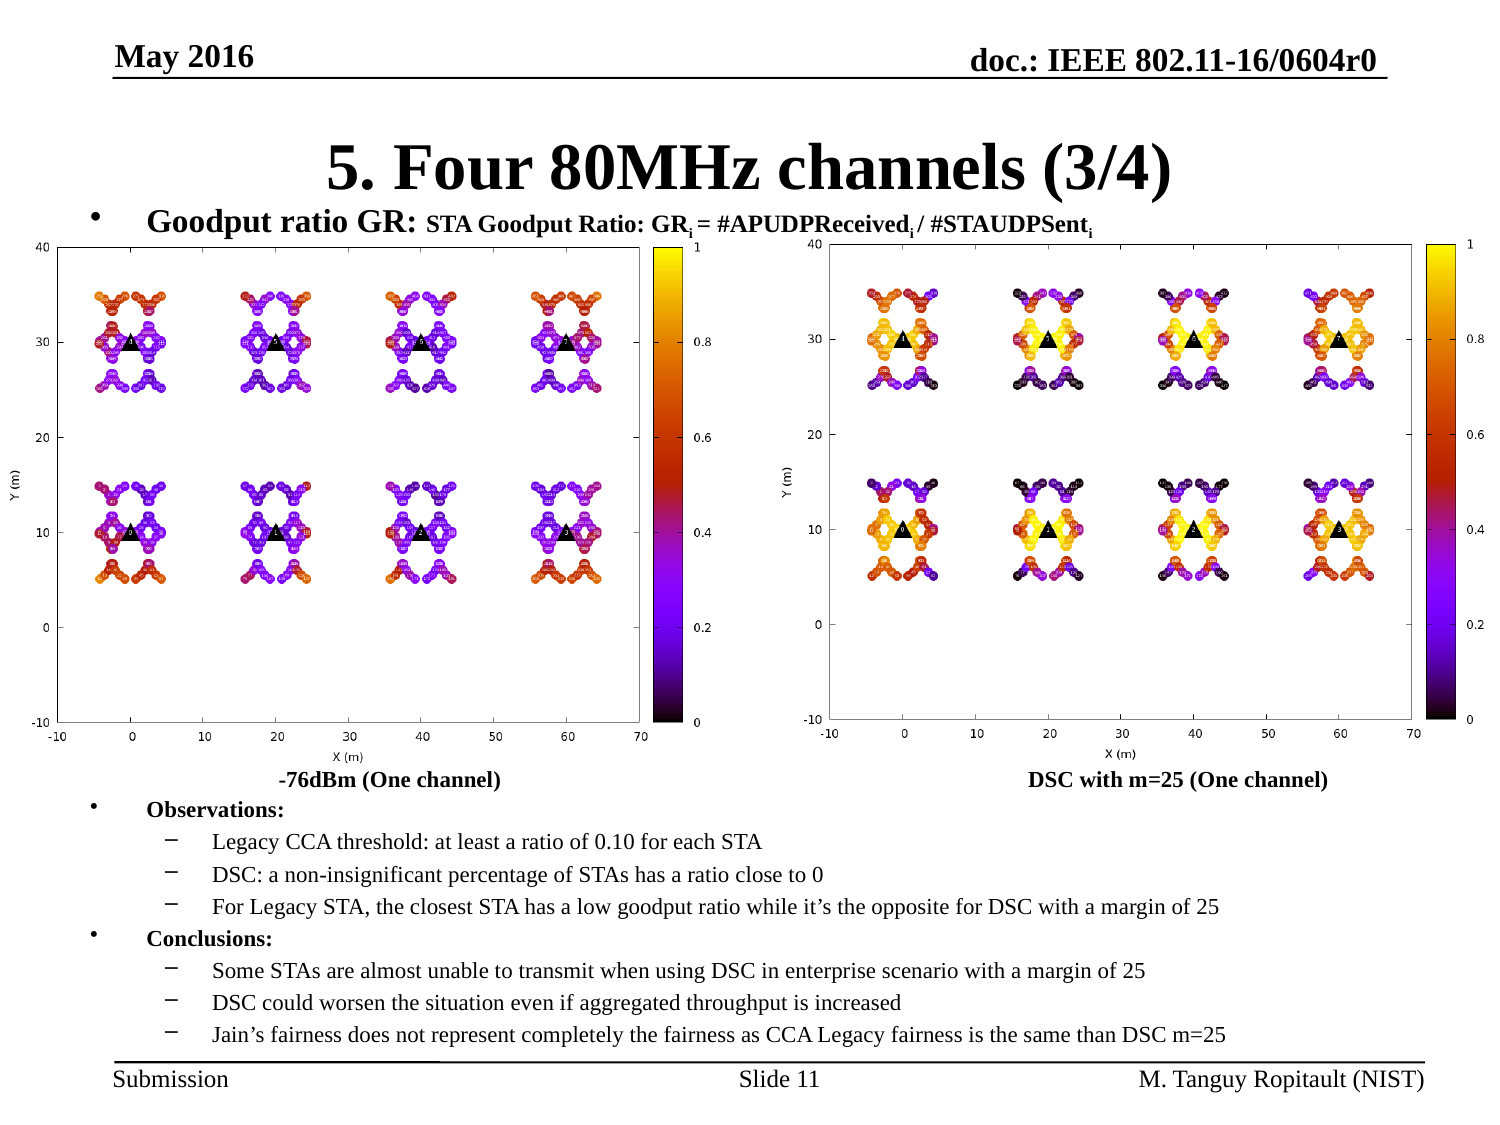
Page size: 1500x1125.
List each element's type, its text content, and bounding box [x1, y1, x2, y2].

slide_number Slide 11 [735, 1061, 824, 1093]
text_box DSC with m=25 (One channel) [1013, 772, 1344, 800]
picture [2, 239, 751, 766]
title 5. Four 80MHz channels (3/4) [62, 75, 1438, 238]
footer M. Tanguy Ropitault (NIST) [1134, 1061, 1426, 1093]
text_box May 2016 [114, 34, 256, 75]
list Observations: Legacy CCA threshold: at least a ratio of 0.10 for each STA DSC: a non-insignificant percentage of STAs has a ratio close to 0 For Legacy STA, the closest STA has a low goodput ratio while it’s the opposite for DSC with a margin of 25 Conclusions: Some STAs are almost unable to transmit when using DSC in enterprise scenario with a margin of 25 DSC could worsen the situation even if aggregated throughput is increased Jain’s fairness does not represent completely the fairness as CCA Legacy fairness is the same than DSC m=25 [75, 787, 1425, 1088]
picture [775, 239, 1500, 764]
text_box Goodput ratio GR: STA Goodput Ratio: GRi = #APUDPReceivedi / #STAUDPSenti [74, 191, 1425, 313]
text_box -76dBm (One channel) [263, 773, 517, 800]
